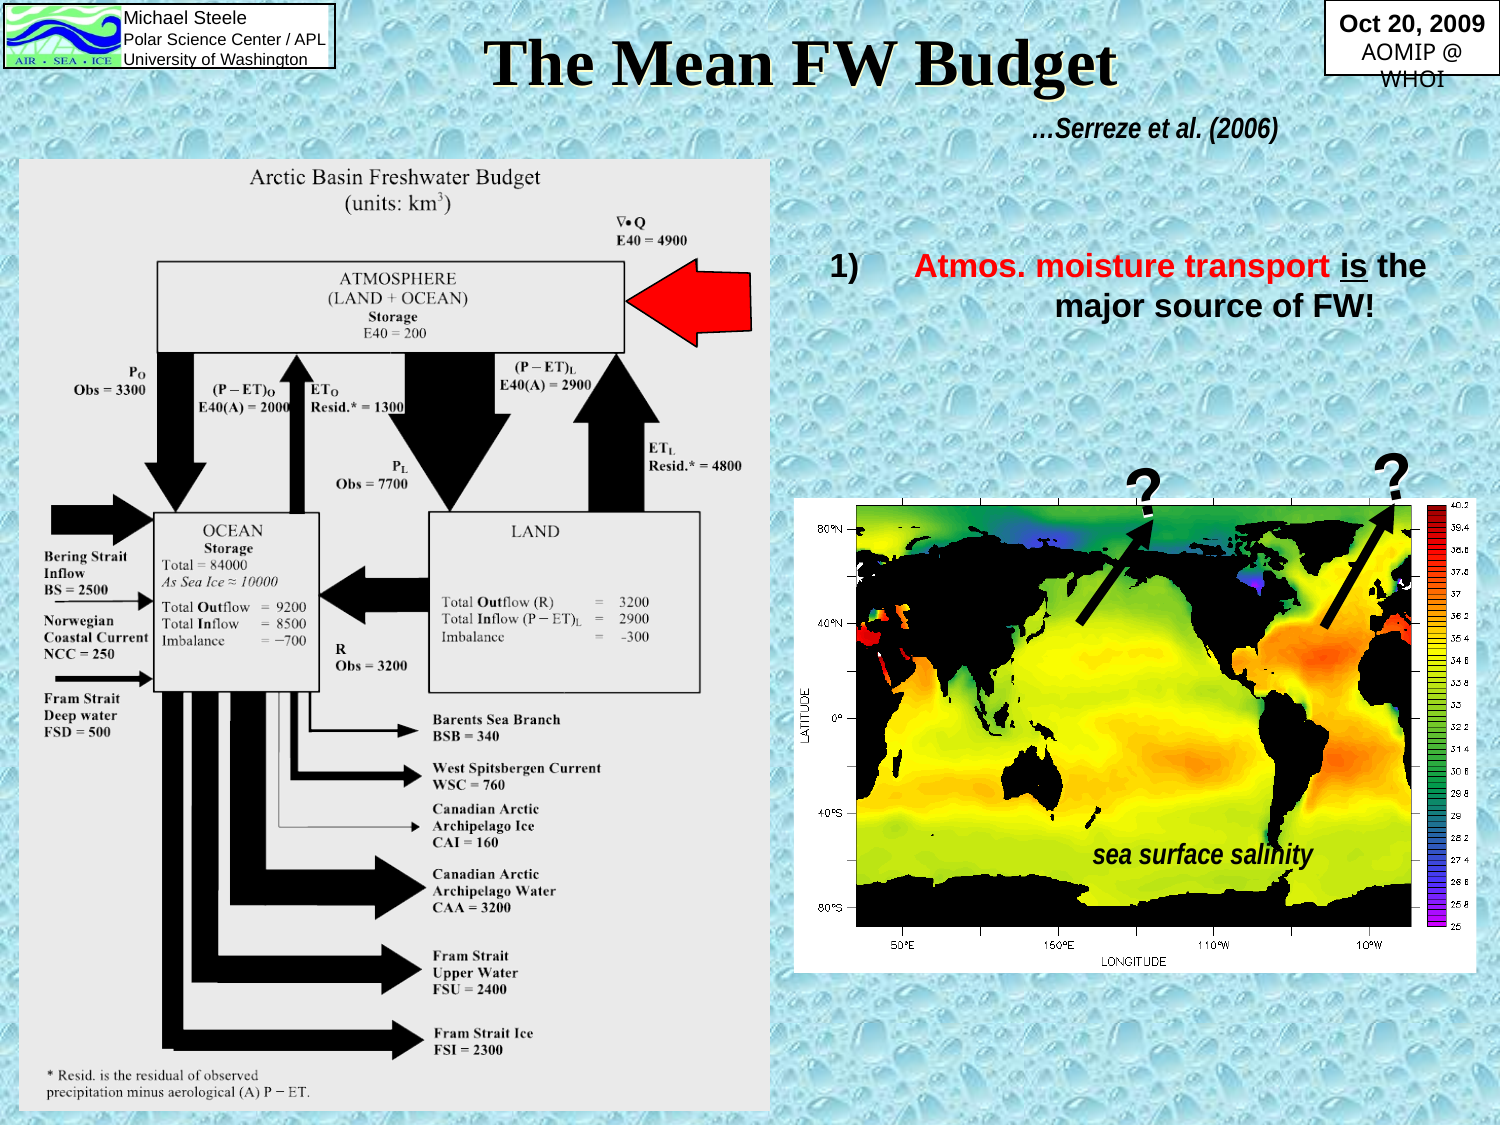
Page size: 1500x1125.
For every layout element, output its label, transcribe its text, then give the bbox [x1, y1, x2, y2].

picture [5, 5, 121, 67]
picture [0, 0, 1500, 1125]
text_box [793, 426, 1477, 974]
picture [1422, 76, 1432, 85]
text_box …Serreze et al. (2006) [1016, 101, 1294, 152]
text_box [625, 236, 1500, 348]
title The Mean FW Budget [300, 0, 1302, 134]
